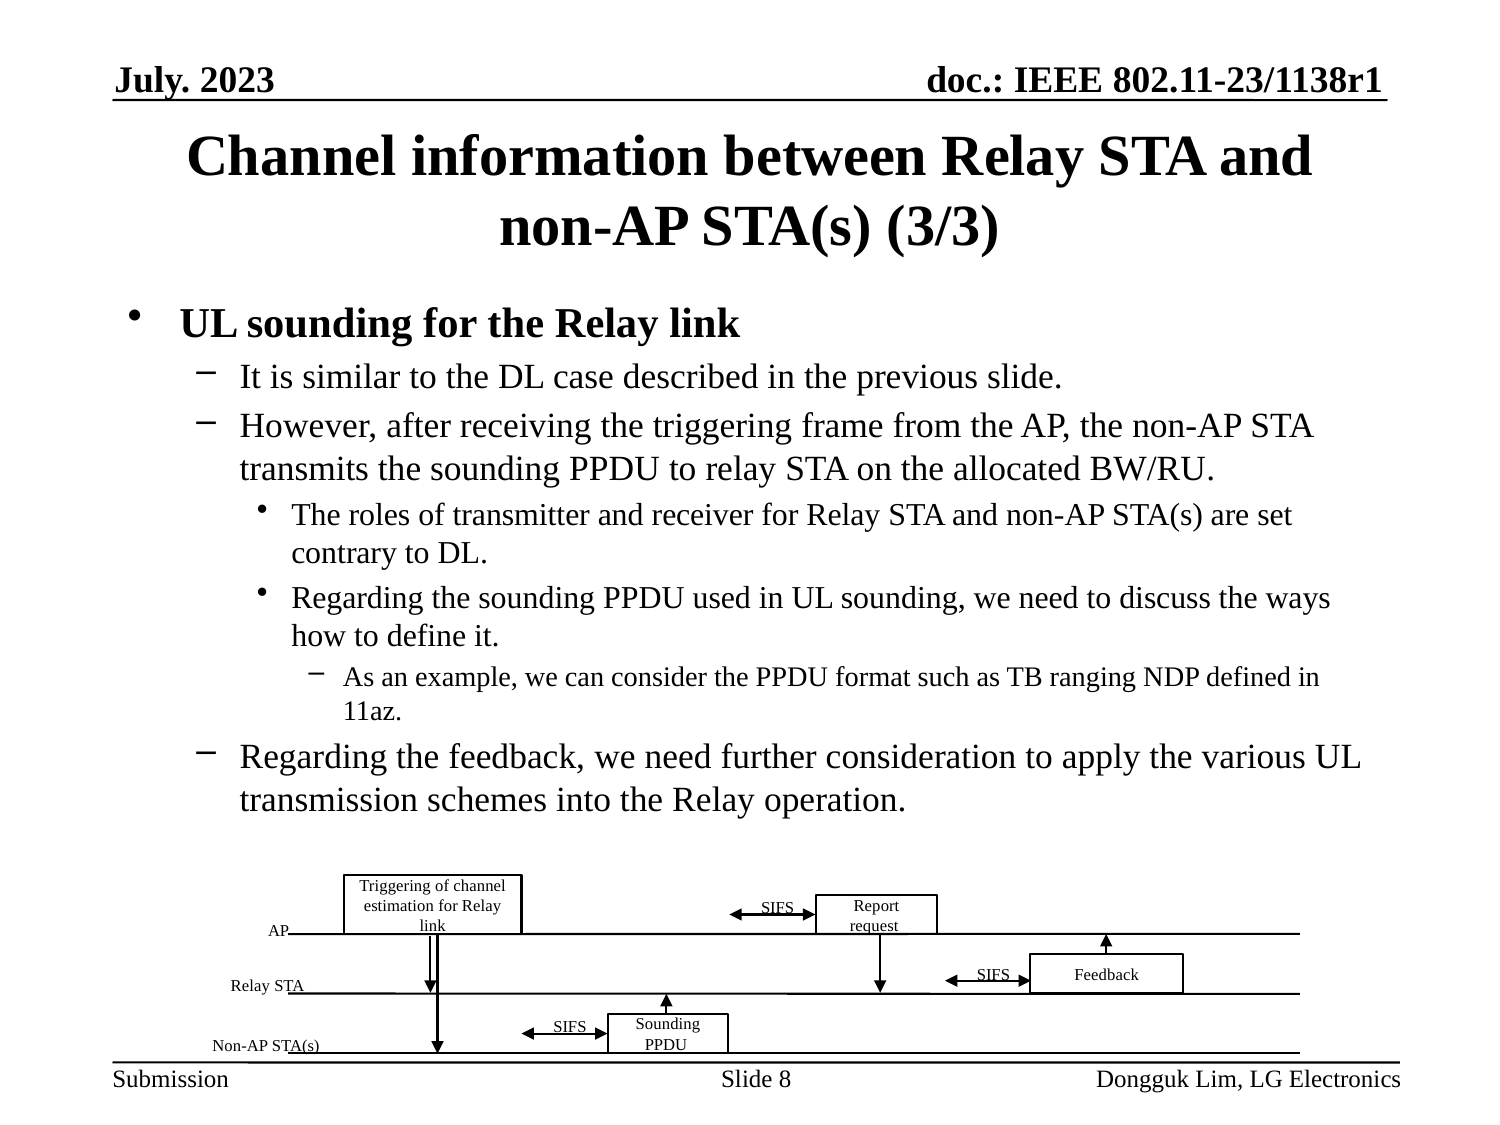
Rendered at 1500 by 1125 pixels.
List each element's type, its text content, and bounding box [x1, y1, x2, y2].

title Channel information between Relay STA and non-AP STA(s) (3/3) [112, 112, 1388, 263]
text_box SIFS [538, 1008, 602, 1032]
text_box AP [253, 912, 305, 948]
text_box Triggering of channel estimation for Relay link [344, 874, 522, 933]
text_box Sounding PPDU [607, 1013, 729, 1052]
text_box SIFS [746, 889, 810, 913]
text_box SIFS [962, 956, 1026, 980]
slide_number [114, 54, 277, 101]
text_box Report request [816, 895, 937, 933]
text_box Relay STA [215, 967, 320, 1003]
slide_number Slide 8 [712, 1062, 800, 1093]
list UL sounding for the Relay link It is similar to the DL case described in the previous slide. However, after receiving the triggering frame from the AP, the non-AP STA transmits the sounding PPDU to relay STA on the allocated BW/RU. The roles of transmitter and receiver for Relay STA and non-AP STA(s) are set contrary to DL. Regarding the sounding PPDU used in UL sounding, we need to discuss the ways how to define it. As an example, we can consider the PPDU format such as TB ranging NDP defined in 11az. Regarding the feedback, we need further consideration to apply the various UL transmission schemes into the Relay operation. [112, 287, 1388, 1000]
text_box Feedback [1030, 954, 1184, 991]
footer Dongguk Lim, LG Electronics [1092, 1061, 1402, 1093]
text_box Non-AP STA(s) [197, 1027, 335, 1062]
